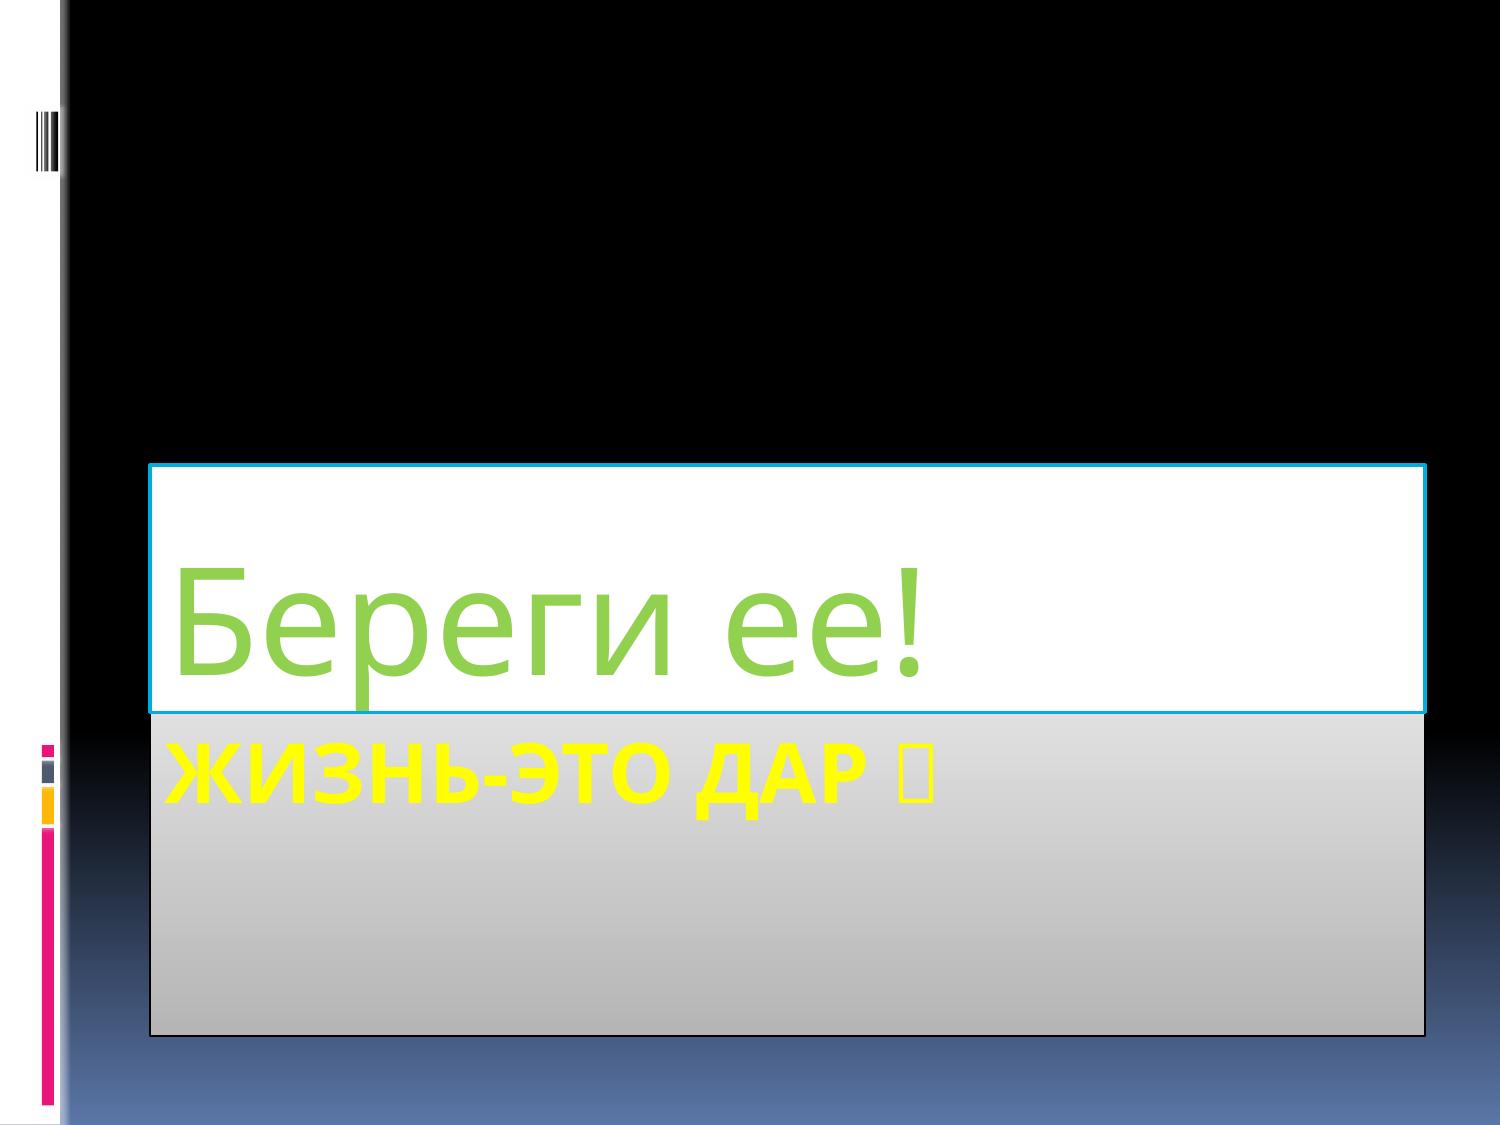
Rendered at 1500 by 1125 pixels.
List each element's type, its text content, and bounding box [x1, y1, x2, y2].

subtitle Береги ее! [148, 463, 1427, 714]
title Жизнь-Это дар  [149, 714, 1426, 1037]
